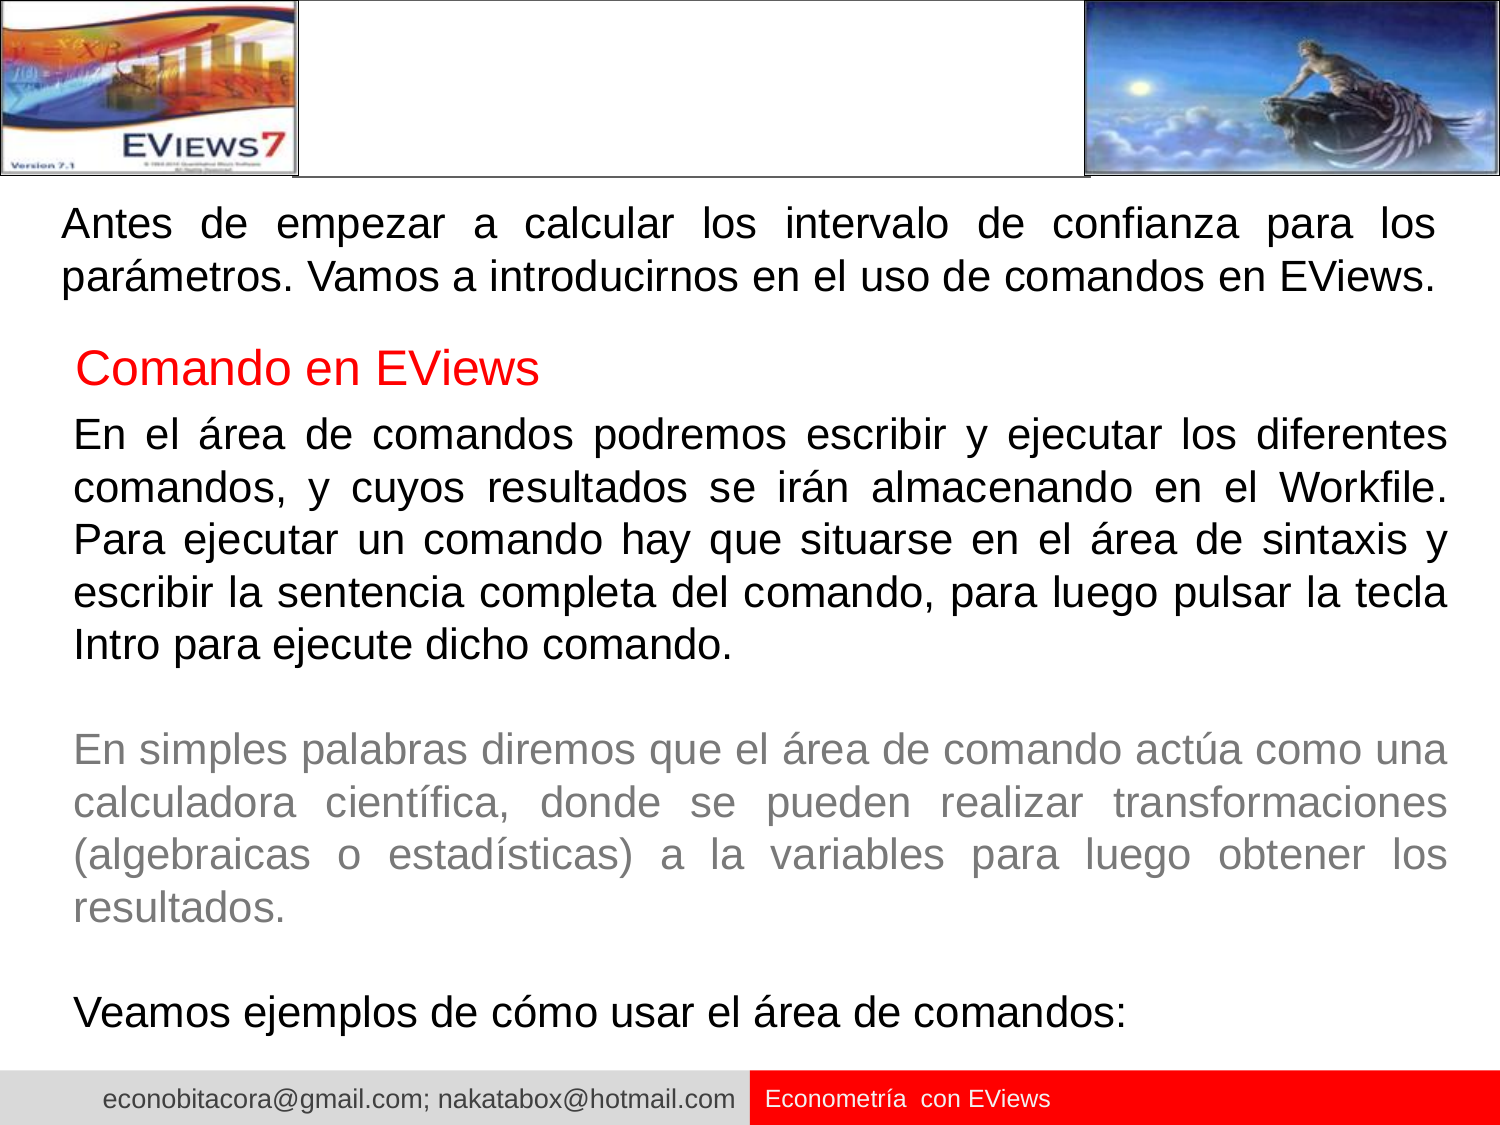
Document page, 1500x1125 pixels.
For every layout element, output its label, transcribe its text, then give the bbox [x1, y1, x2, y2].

text_box Comando en EViews [46, 339, 586, 434]
picture [1084, 0, 1500, 177]
subtitle Antes de empezar a calcular los intervalo de confianza para los parámetros. Vamos a introducirnos en el uso de comandos en EViews. [46, 187, 1454, 364]
text_box econobitacora@gmail.com; nakatabox@hotmail.com [0, 1070, 749, 1125]
picture [0, 0, 299, 177]
text_box [299, 0, 1081, 178]
text_box En el área de comandos podremos escribir y ejecutar los diferentes comandos, y cuyos resultados se irán almacenando en el Workfile. Para ejecutar un comando hay que situarse en el área de sintaxis y escribir la sentencia completa del comando, para luego pulsar la tecla Intro para ejecute dicho comando. En simples palabras diremos que el área de comando actúa como una calculadora científica, donde se pueden realizar transformaciones (algebraicas o estadísticas) a la variables para luego obtener los resultados. Veamos ejemplos de cómo usar el área de comandos: [58, 398, 1465, 1055]
text_box Econometría con EViews [749, 1070, 1500, 1125]
